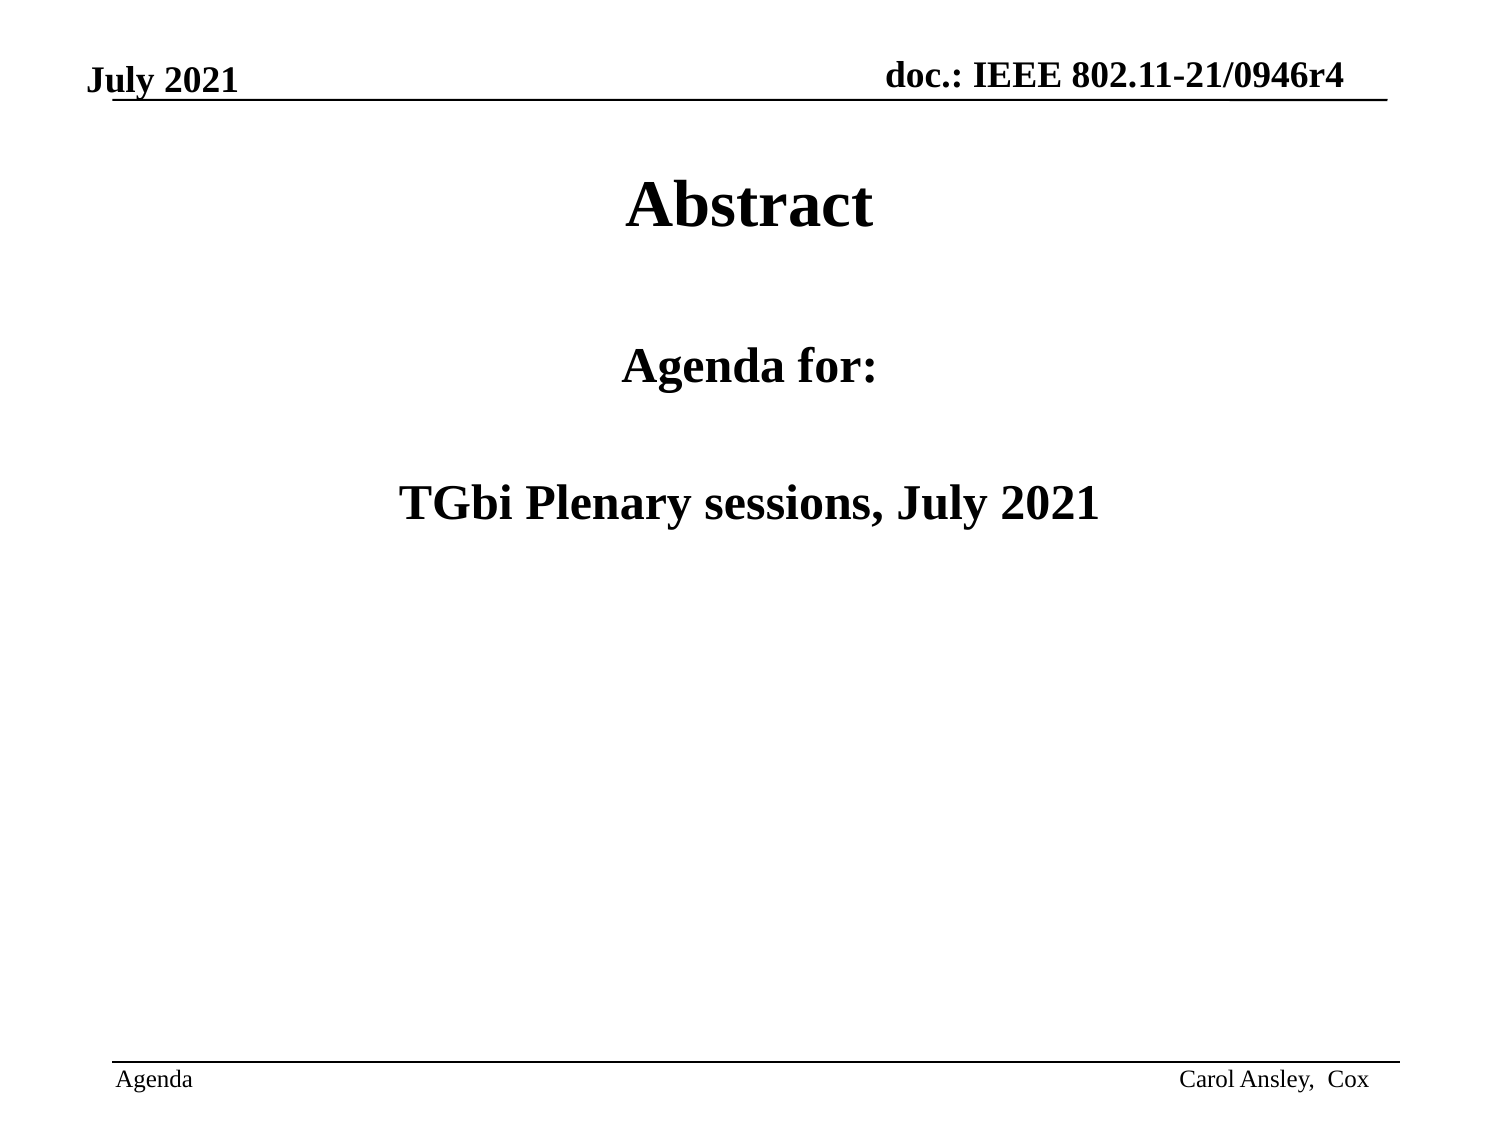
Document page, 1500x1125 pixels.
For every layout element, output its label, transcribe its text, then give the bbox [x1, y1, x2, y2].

text_box Abstract [112, 152, 1388, 248]
text_box Agenda for: TGbi Plenary sessions, July 2021 [112, 324, 1388, 537]
